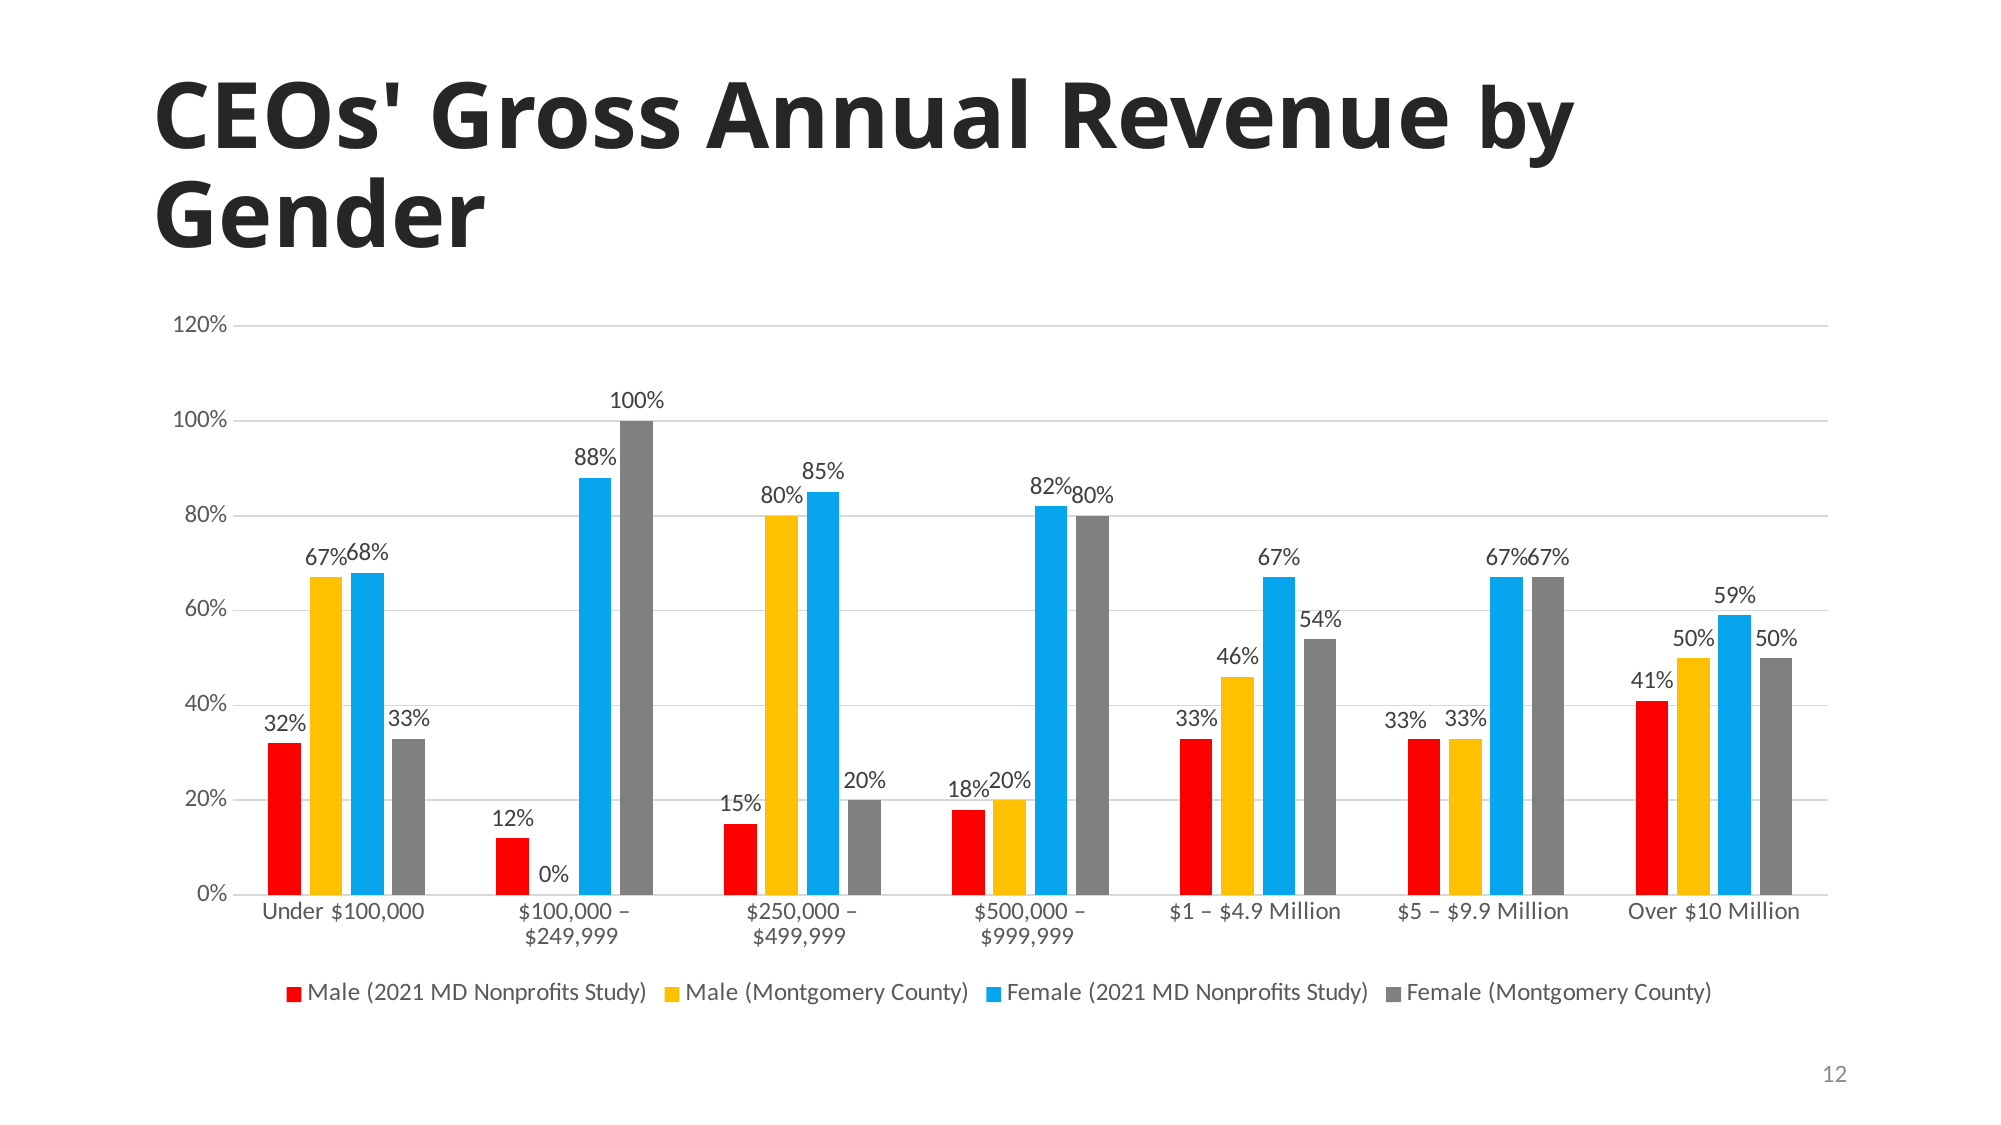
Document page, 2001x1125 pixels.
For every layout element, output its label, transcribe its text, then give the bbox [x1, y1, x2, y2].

chart [137, 299, 1863, 1014]
slide_number 12 [1412, 1042, 1863, 1103]
title CEOs' Gross Annual Revenue by Gender [137, 59, 1863, 278]
